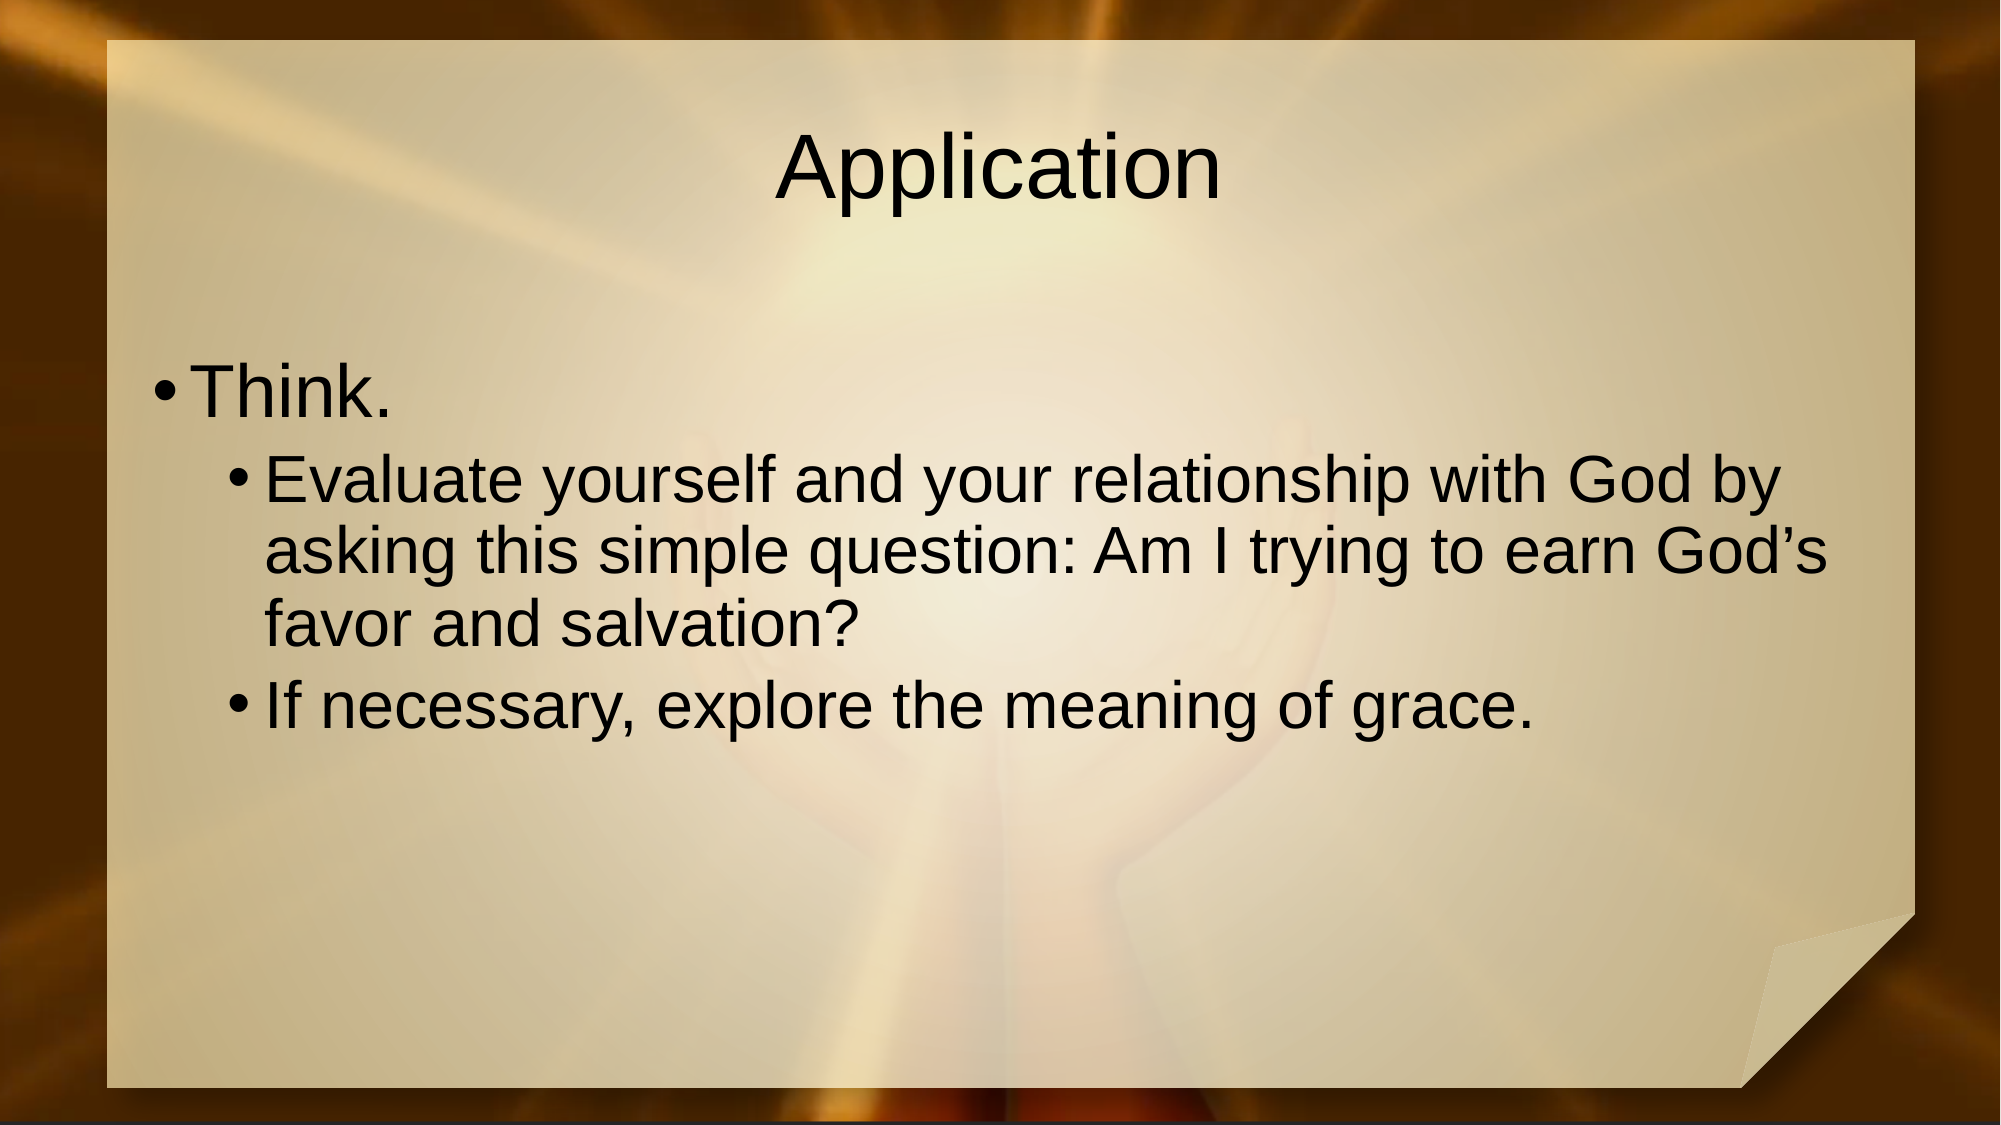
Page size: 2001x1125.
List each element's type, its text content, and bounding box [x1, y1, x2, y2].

picture [0, 0, 2001, 1125]
list Think. Evaluate yourself and your relationship with God by asking this simple question: Am I trying to earn God’s favor and salvation? If necessary, explore the meaning of grace. [137, 345, 1863, 1014]
title Application [137, 59, 1863, 278]
